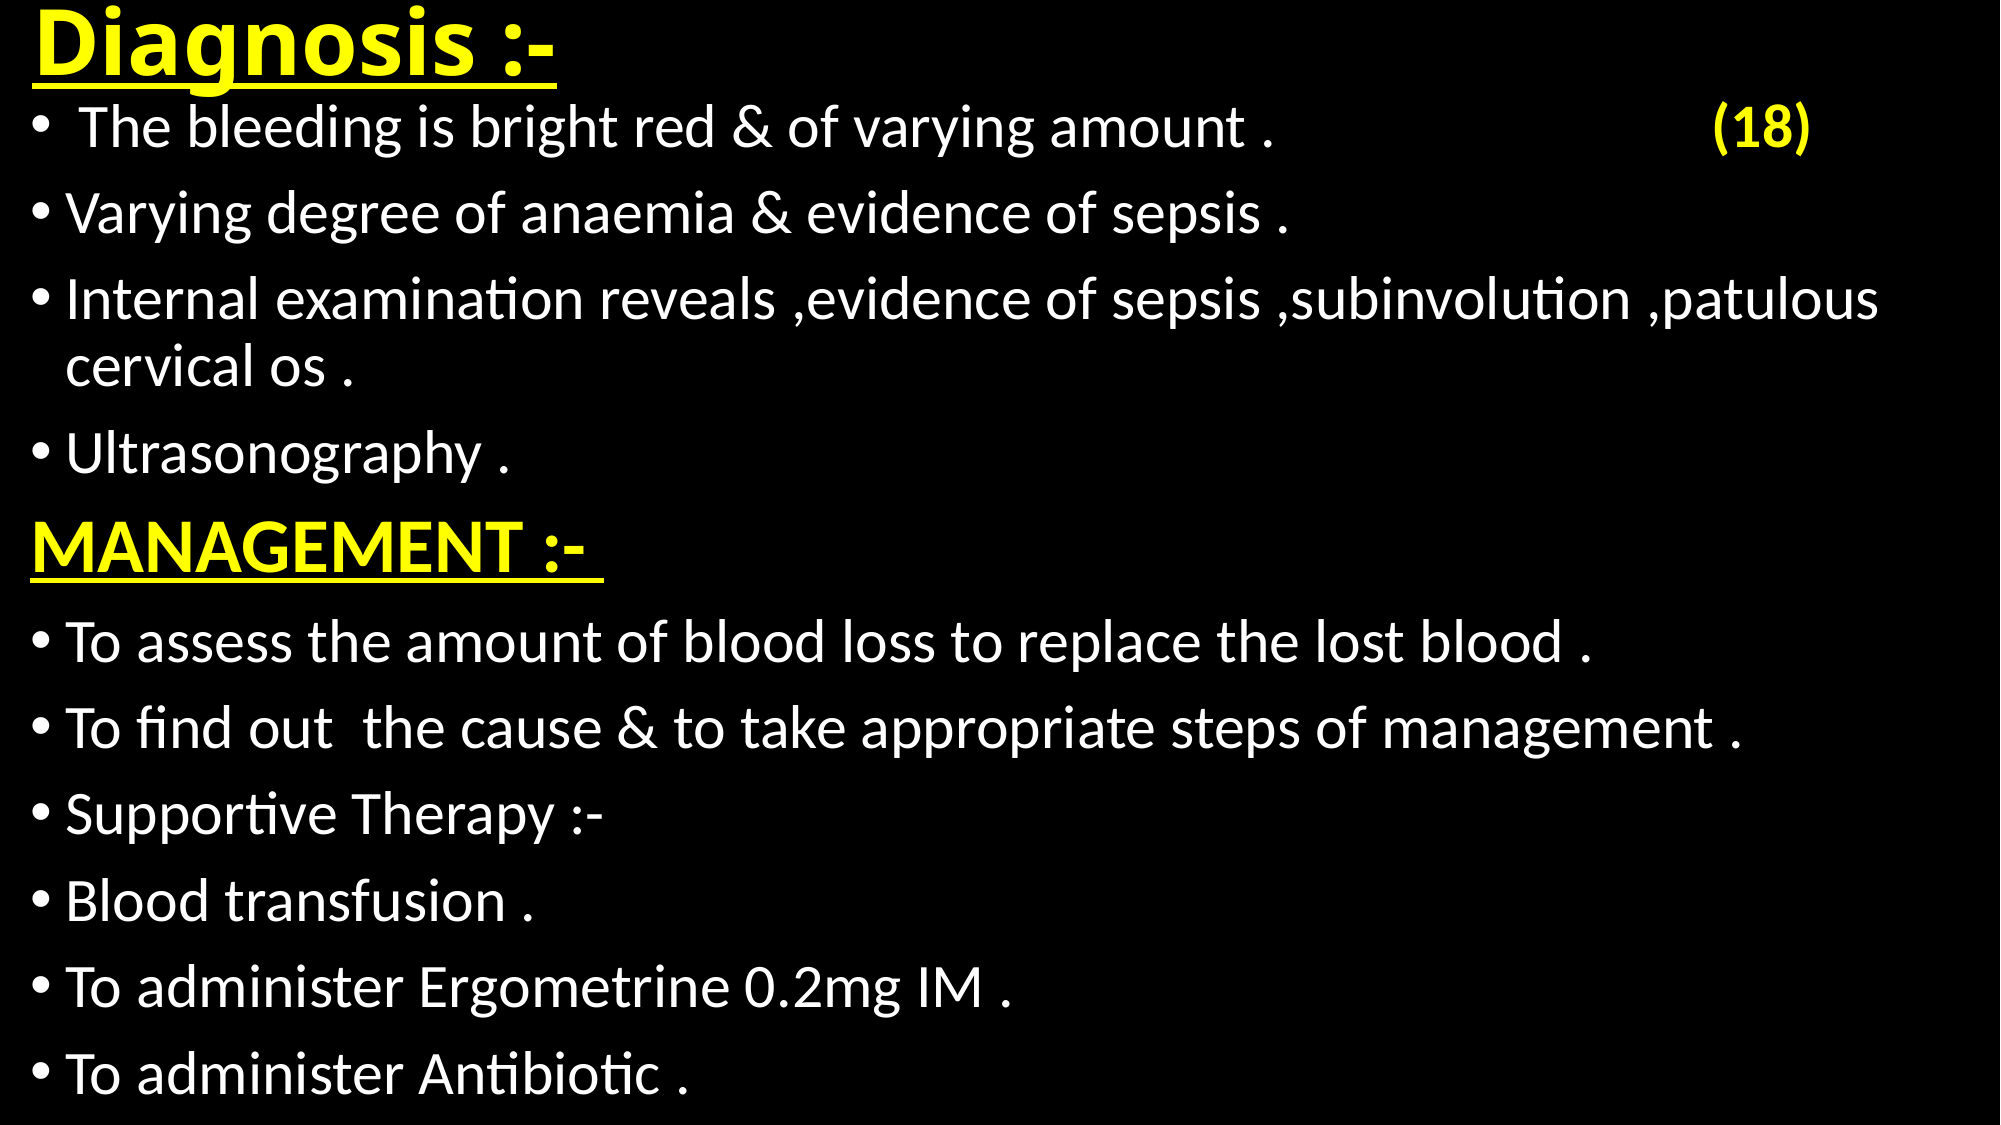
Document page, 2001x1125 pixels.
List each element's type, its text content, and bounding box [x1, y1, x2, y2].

title Diagnosis :- [17, 0, 1743, 86]
list The bleeding is bright red & of varying amount . (18) Varying degree of anaemia & evidence of sepsis . Internal examination reveals ,evidence of sepsis ,subinvolution ,patulous cervical os . Ultrasonography . MANAGEMENT :- To assess the amount of blood loss to replace the lost blood . To find out the cause & to take appropriate steps of management . Supportive Therapy :- Blood transfusion . To administer Ergometrine 0.2mg IM . To administer Antibiotic . [15, 86, 1998, 1125]
